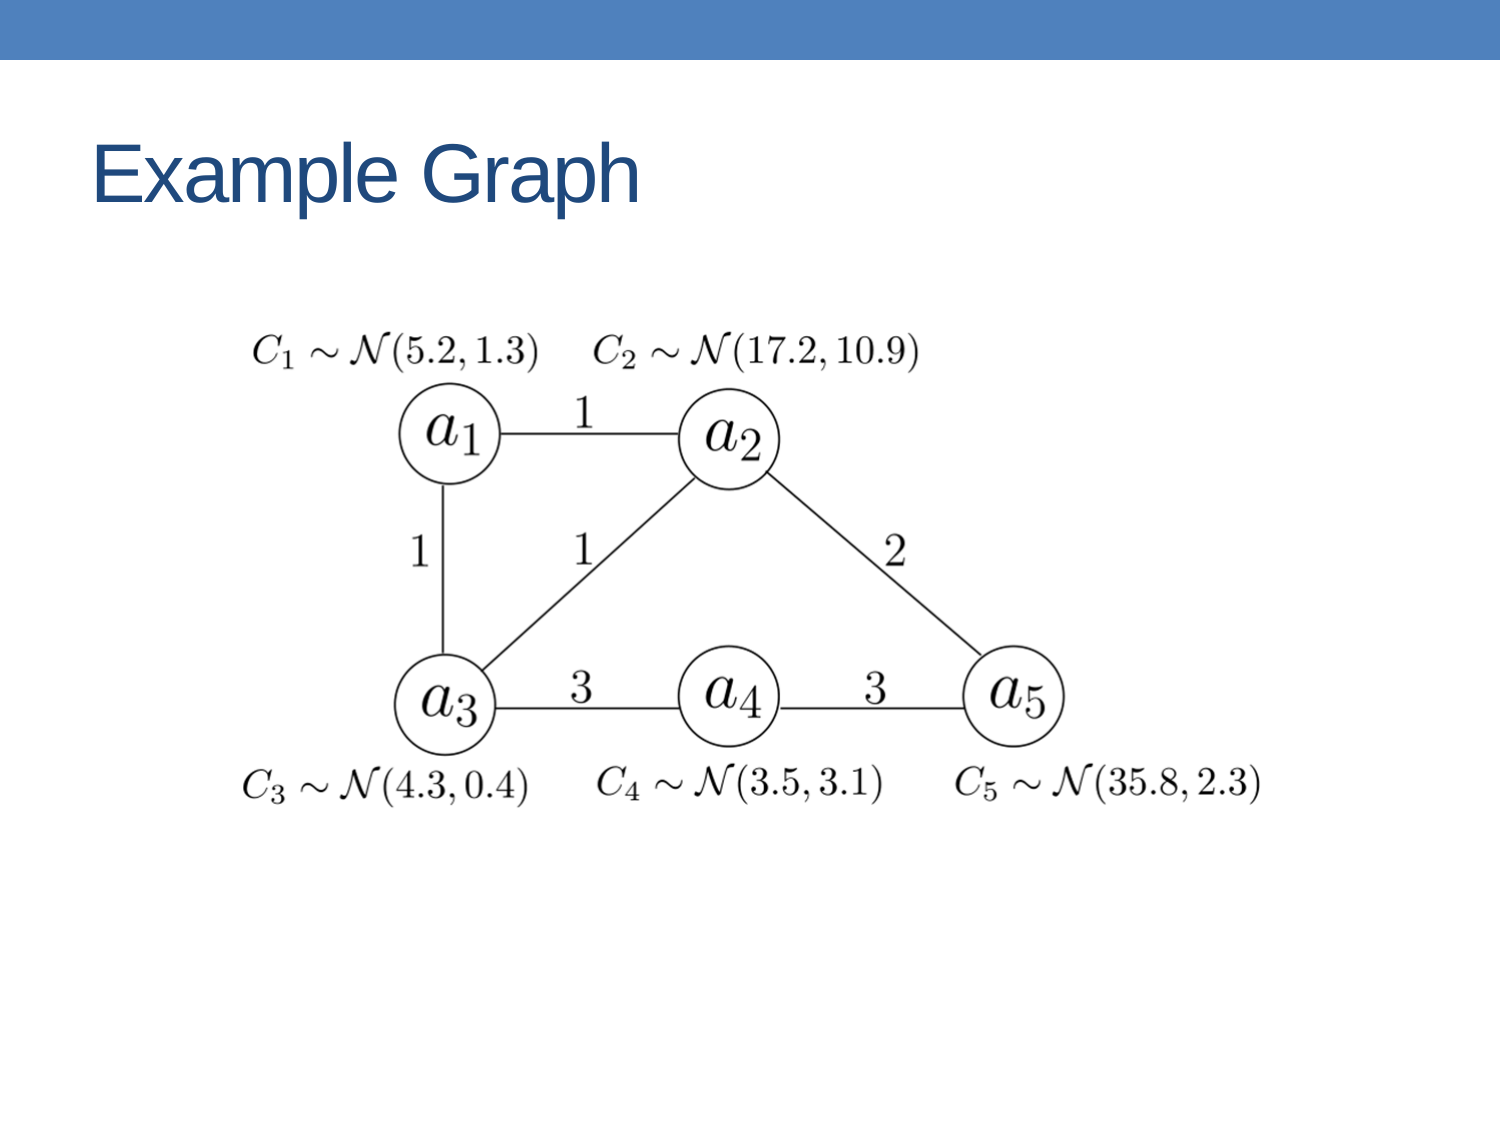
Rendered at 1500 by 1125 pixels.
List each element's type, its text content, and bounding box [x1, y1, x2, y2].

title Example Graph [75, 87, 1425, 250]
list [217, 294, 1283, 831]
